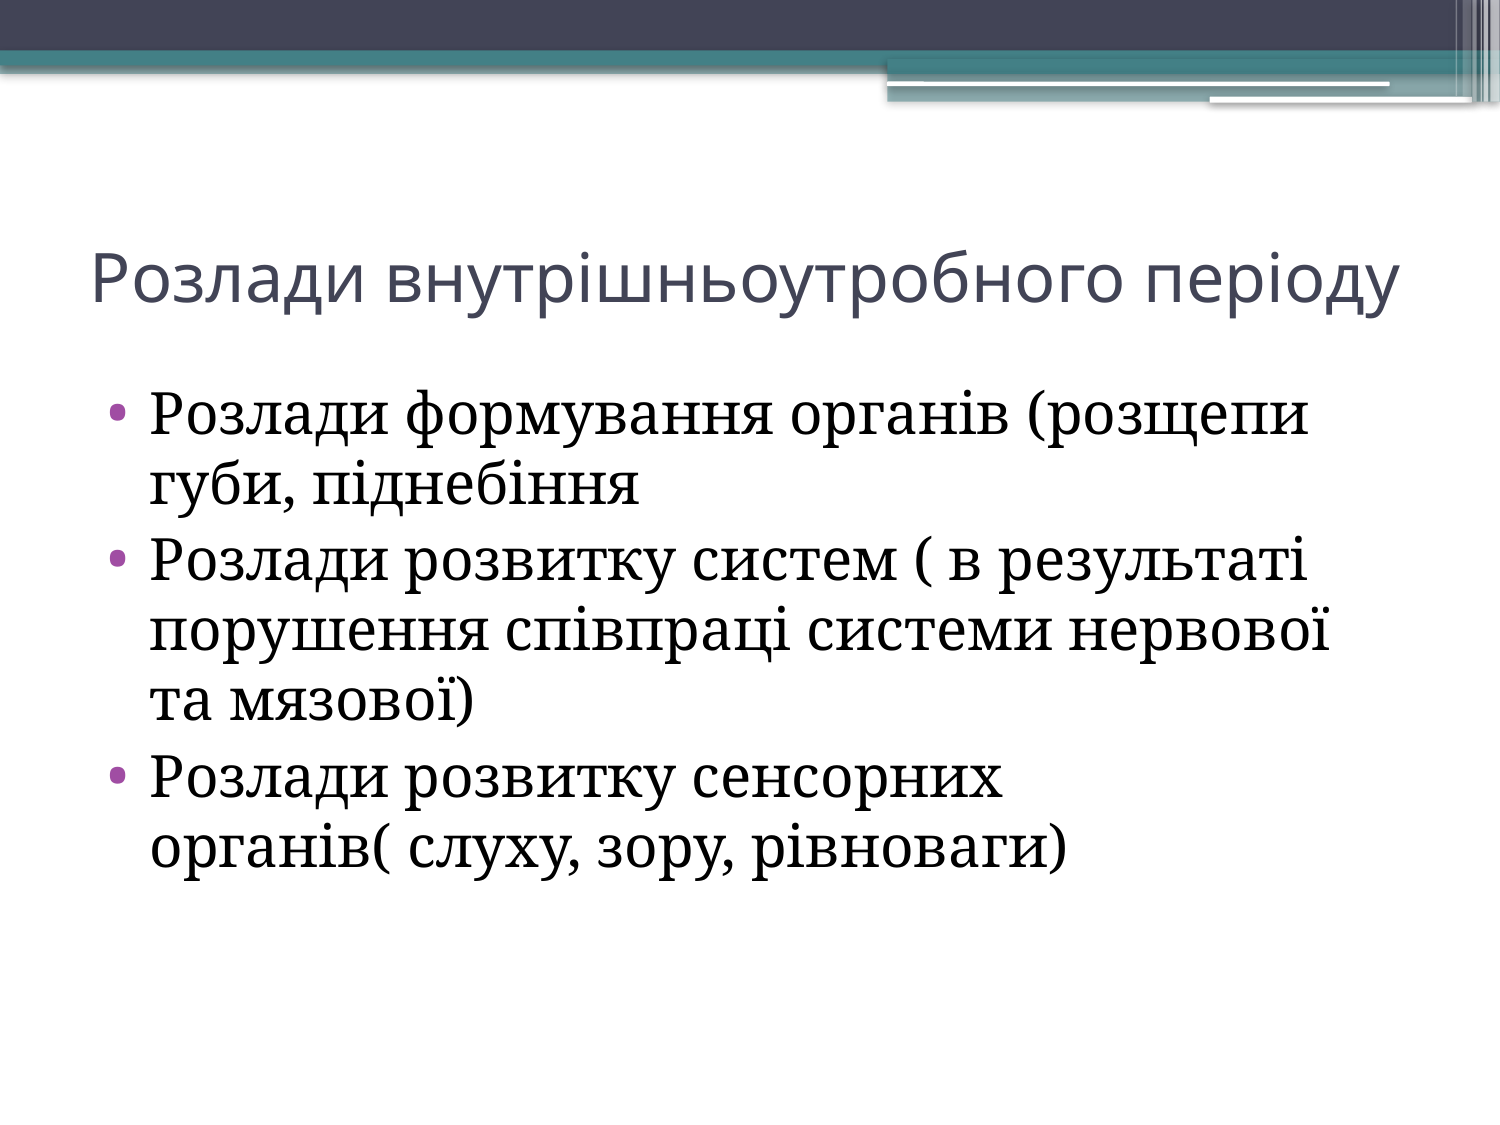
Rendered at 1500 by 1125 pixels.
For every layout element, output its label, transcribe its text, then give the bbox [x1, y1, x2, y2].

title Розлади внутрішньоутробного періоду [75, 187, 1425, 363]
list Розлади формування органів (розщепи губи, піднебіння Розлади розвитку систем ( в результаті порушення співпраці системи нервової та мязової) Розлади розвитку сенсорних органів( слуху, зору, рівноваги) [75, 368, 1425, 1079]
